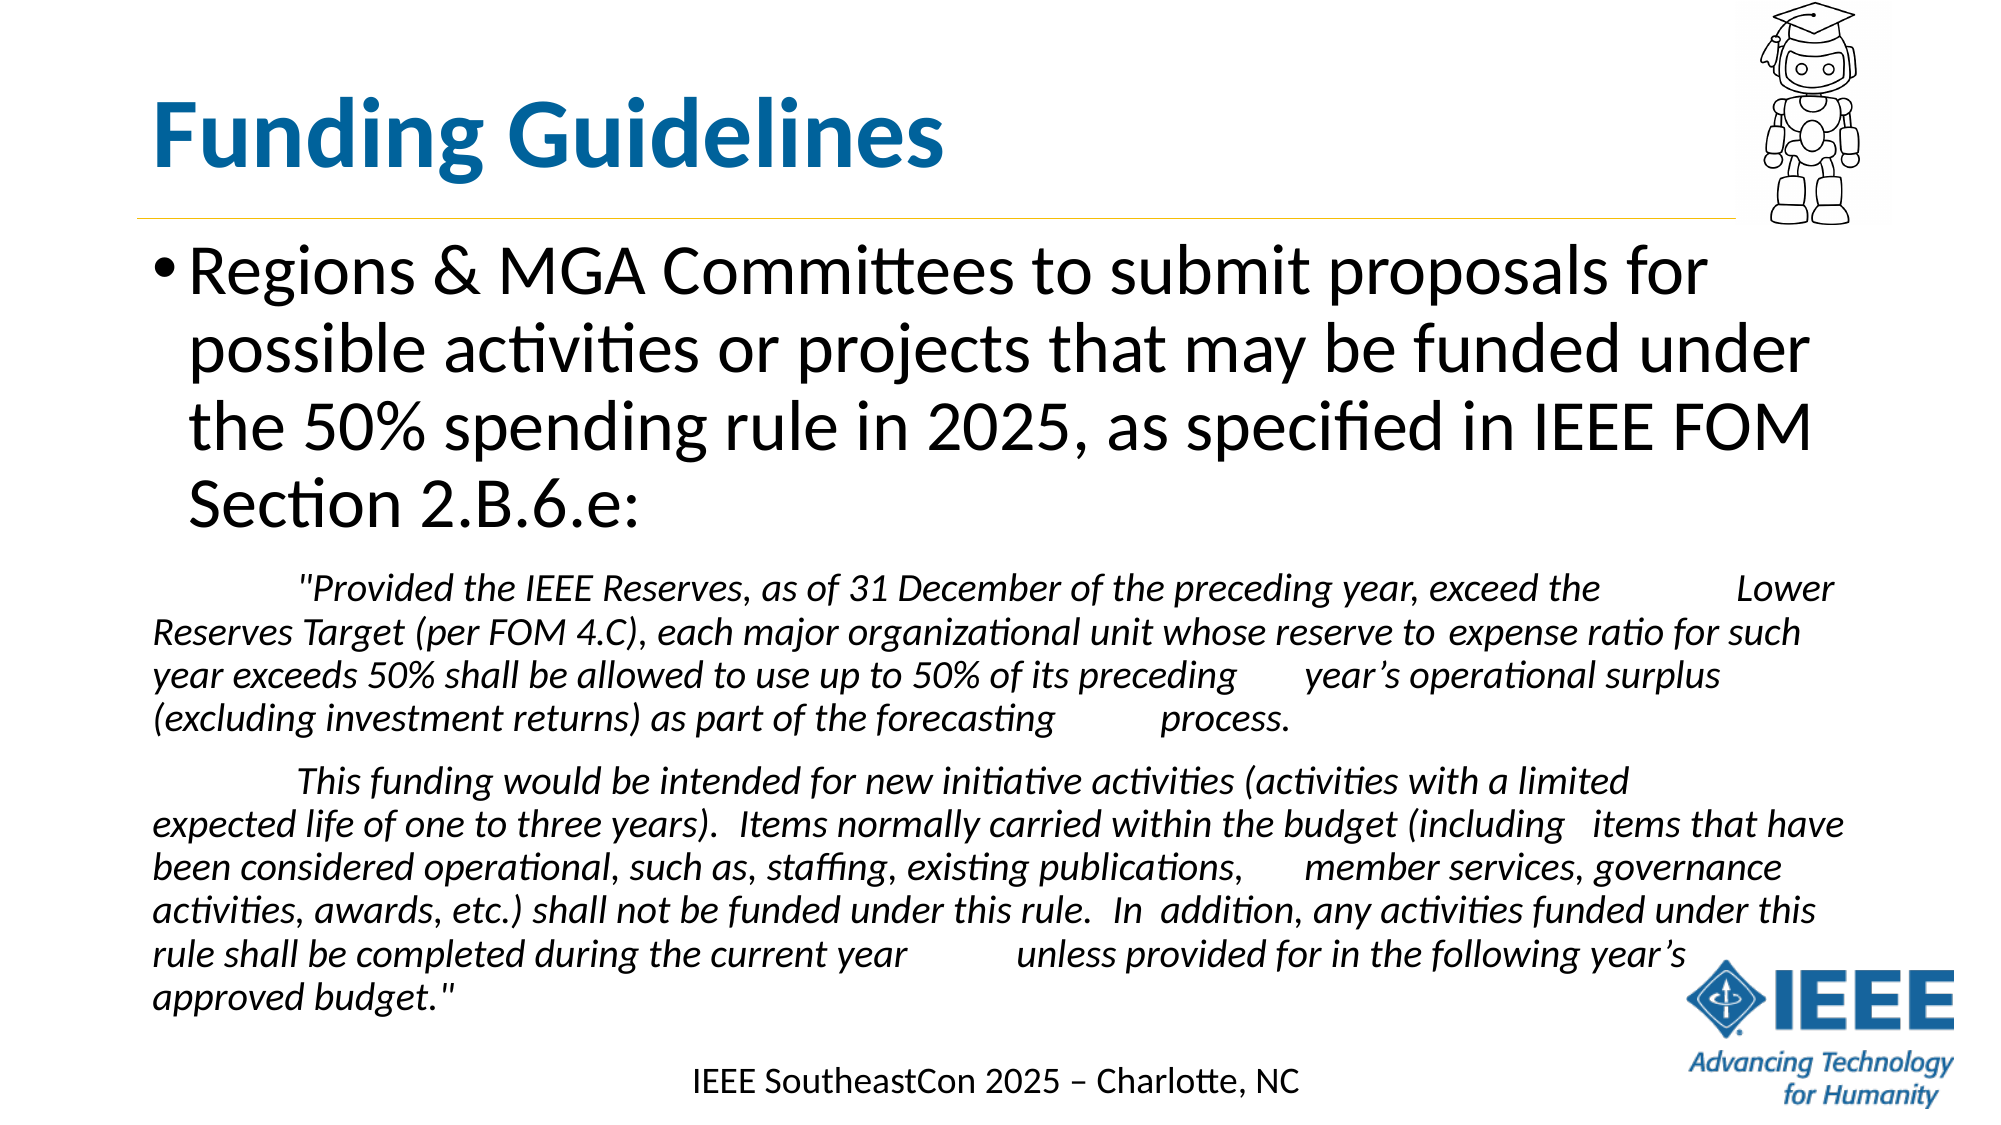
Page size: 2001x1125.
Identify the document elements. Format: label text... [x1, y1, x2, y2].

list Regions & MGA Committees to submit proposals for possible activities or projects that may be funded under the 50% spending rule in 2025, as specified in IEEE FOM Section 2.B.6.e: "Provided the IEEE Reserves, as of 31 December of the preceding year, exceed the Lower Reserves Target (per FOM 4.C), each major organizational unit whose reserve to expense ratio for such year exceeds 50% shall be allowed to use up to 50% of its preceding year’s operational surplus (excluding investment returns) as part of the forecasting process. This funding would be intended for new initiative activities (activities with a limited expected life of one to three years). Items normally carried within the budget (including items that have been considered operational, such as, staffing, existing publications, member services, governance activities, awards, etc.) shall not be funded under this rule. In addition, any activities funded under this rule shall be completed during the current year unless provided for in the following year’s approved budget." [137, 224, 1863, 1035]
title Funding Guidelines [137, 59, 1677, 210]
picture [1686, 959, 1954, 1109]
